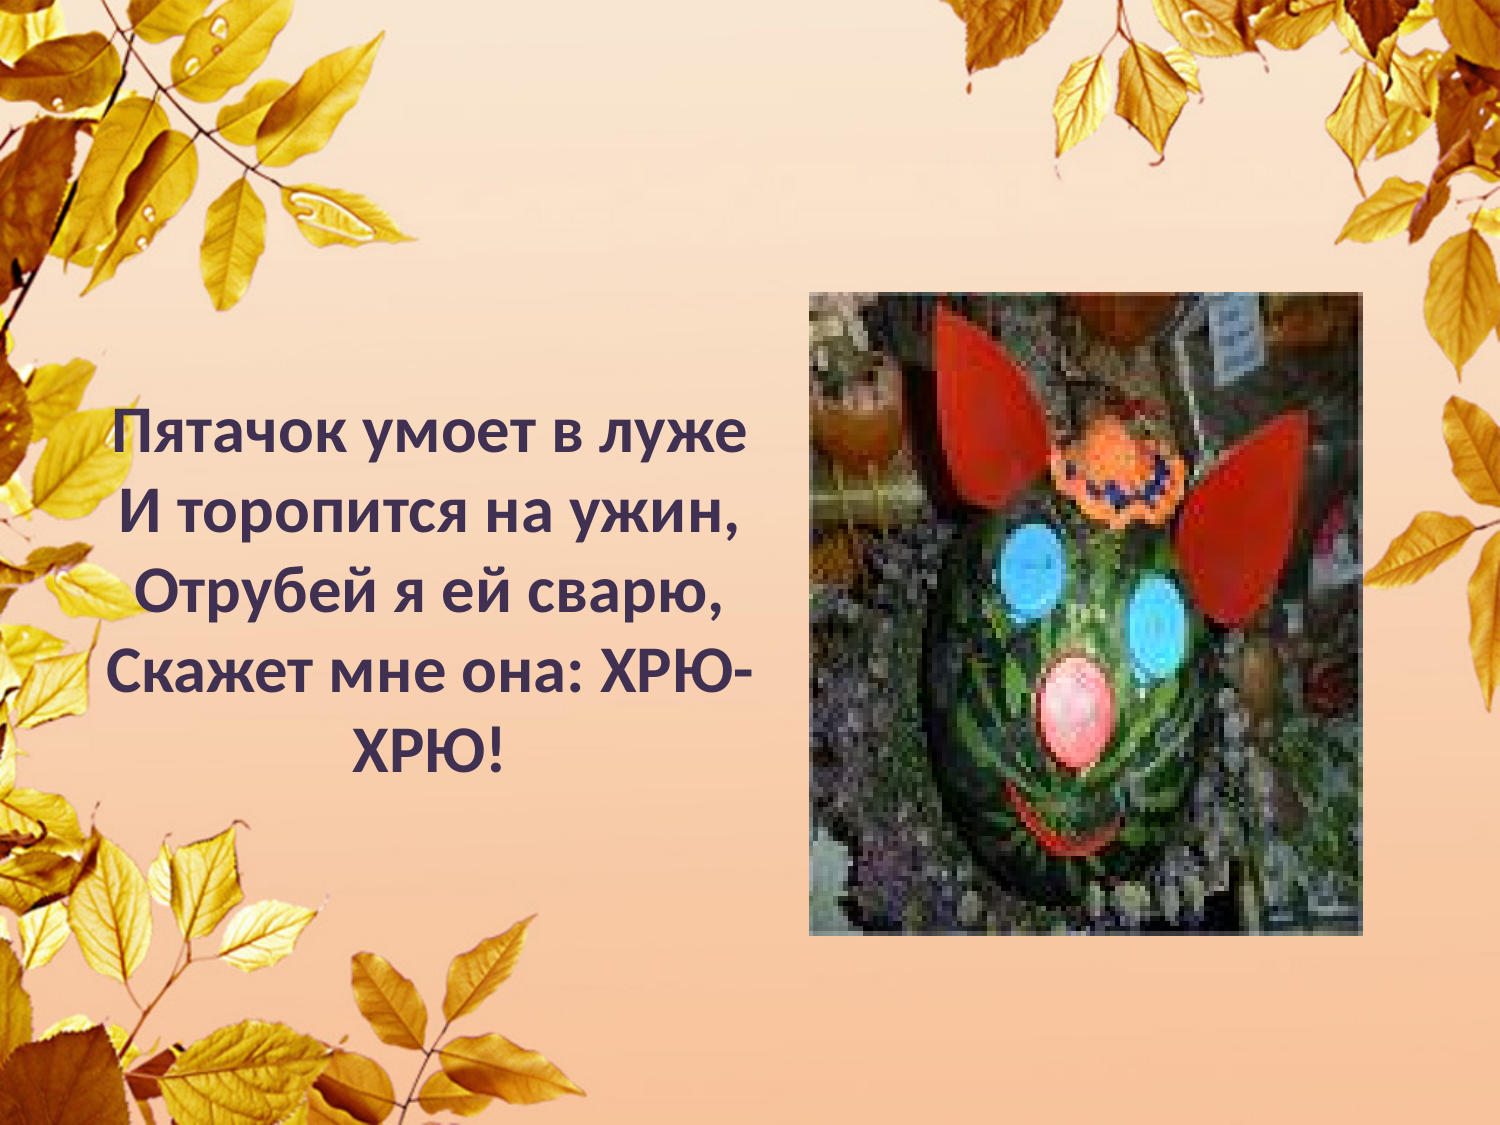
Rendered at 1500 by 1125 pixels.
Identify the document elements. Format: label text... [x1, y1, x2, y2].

picture [0, 0, 1500, 1125]
title Пятачок умоет в луже И торопится на ужин, Отрубей я ей сварю, Скажет мне она: ХРЮ-ХРЮ! [74, 116, 786, 1055]
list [808, 292, 1364, 936]
